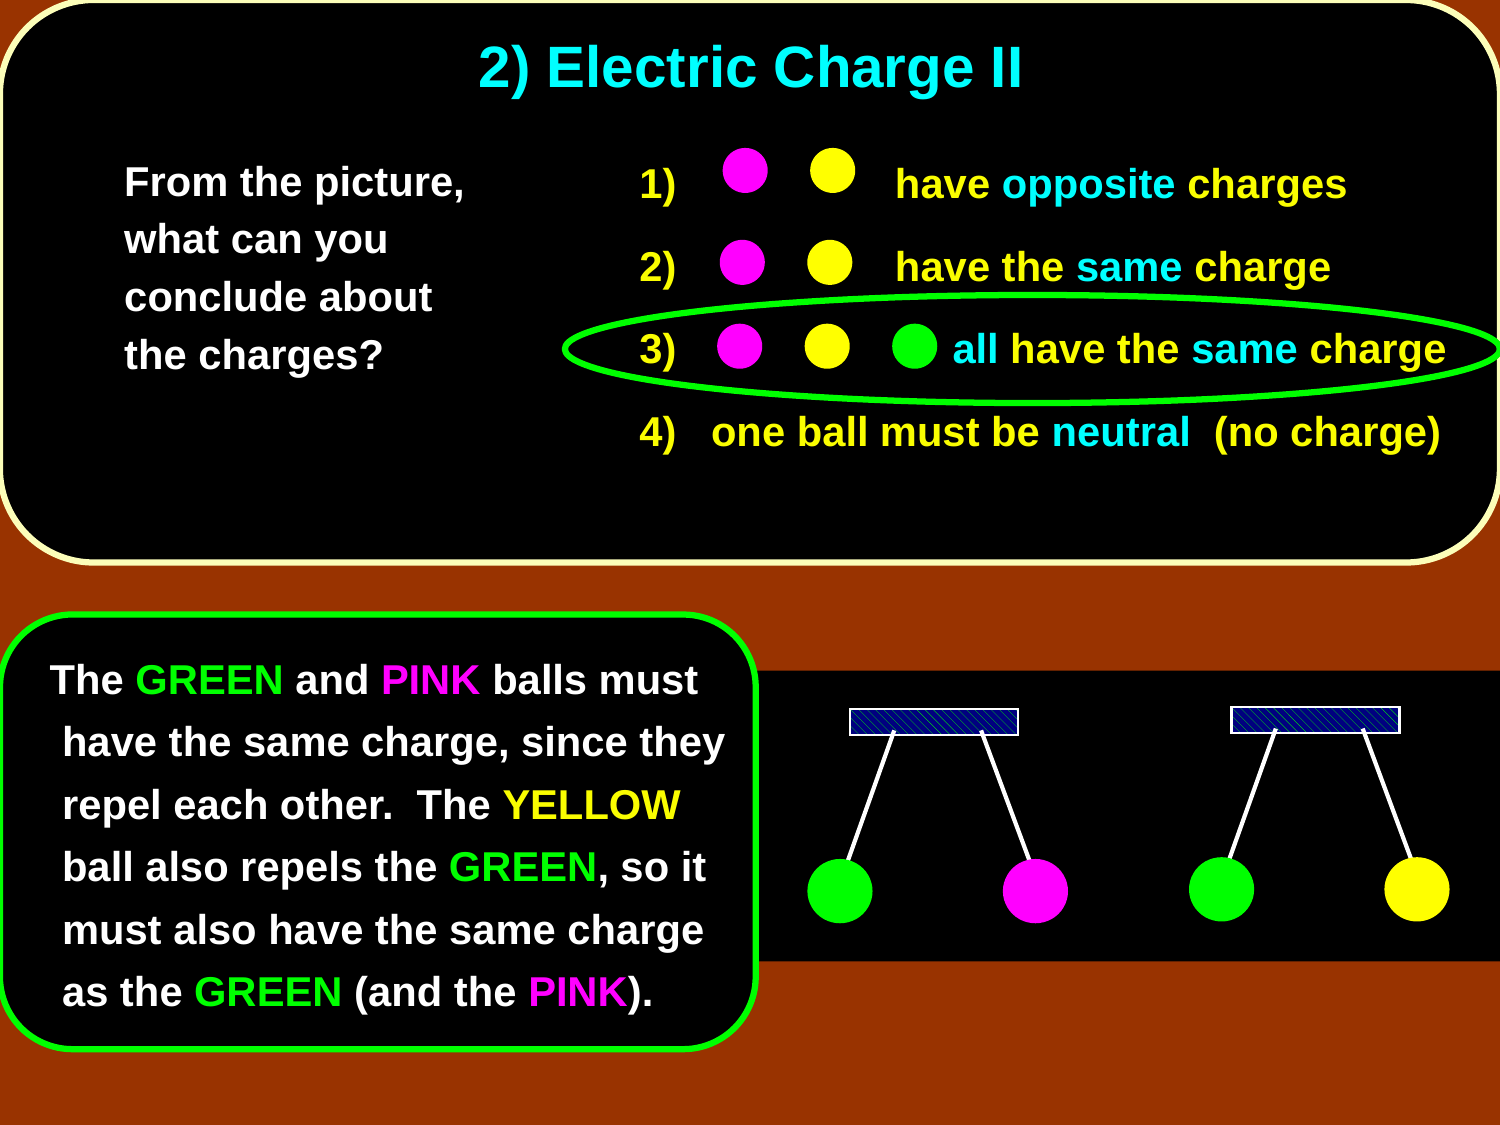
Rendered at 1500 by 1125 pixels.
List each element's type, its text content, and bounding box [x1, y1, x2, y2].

title 2) Electric Charge II [152, 0, 1350, 138]
text_box [25, 614, 731, 632]
text_box The GREEN and PINK balls must have the same charge, since they repel each other. The YELLOW ball also repels the GREEN, so it must also have the same charge as the GREEN (and the PINK). [0, 632, 767, 1023]
text_box [717, 323, 763, 369]
text_box 1) have opposite charges 2) have the same charge 3) all have the same charge 4) one ball must be neutral (no charge) [624, 129, 1500, 414]
text_box [804, 323, 850, 369]
text_box [810, 147, 856, 193]
text_box [564, 322, 624, 376]
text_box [751, 670, 1500, 962]
list From the picture, what can you conclude about the charges? [43, 139, 511, 507]
text_box [16, 1023, 739, 1050]
text_box [807, 239, 853, 285]
text_box [722, 147, 768, 193]
text_box [719, 239, 765, 285]
text_box [0, 0, 1500, 563]
text_box [892, 323, 938, 369]
